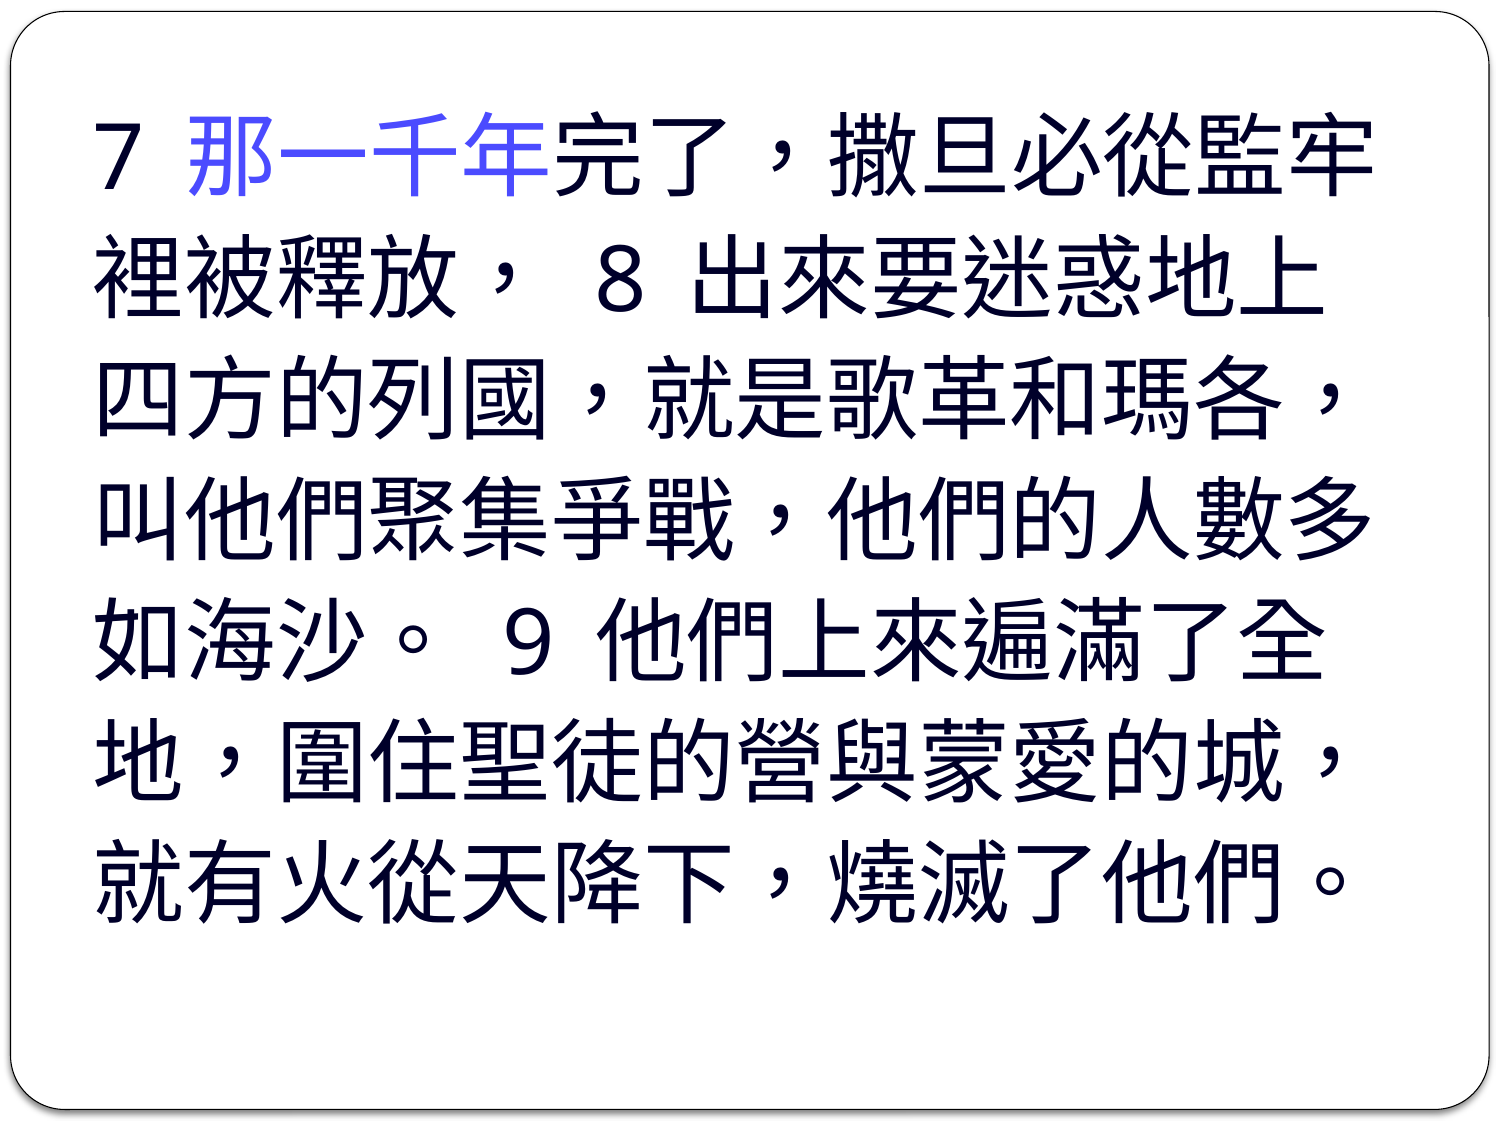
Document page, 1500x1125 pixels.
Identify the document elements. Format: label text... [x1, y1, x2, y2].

list 7 那一千年完了，撒旦必從監牢裡被釋放， 8 出來要迷惑地上四方的列國，就是歌革和瑪各，叫他們聚集爭戰，他們的人數多如海沙。 9 他們上來遍滿了全地，圍住聖徒的營與蒙愛的城，就有火從天降下，燒滅了他們。 [78, 79, 1429, 1062]
